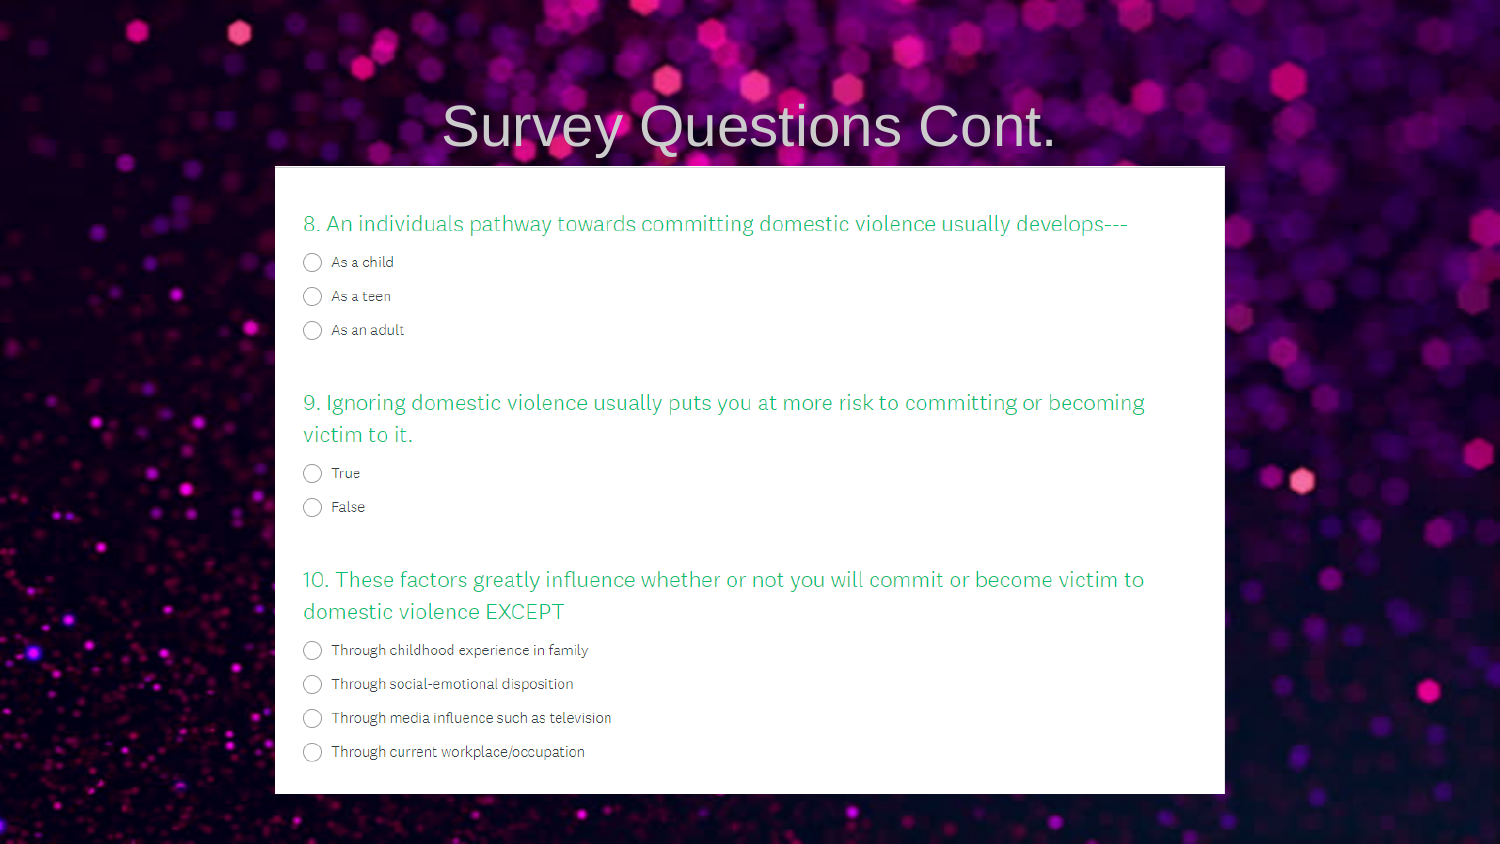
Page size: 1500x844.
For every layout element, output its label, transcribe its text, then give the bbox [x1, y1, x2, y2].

title Survey Questions Cont. [51, 72, 1449, 167]
picture [0, 0, 1500, 844]
